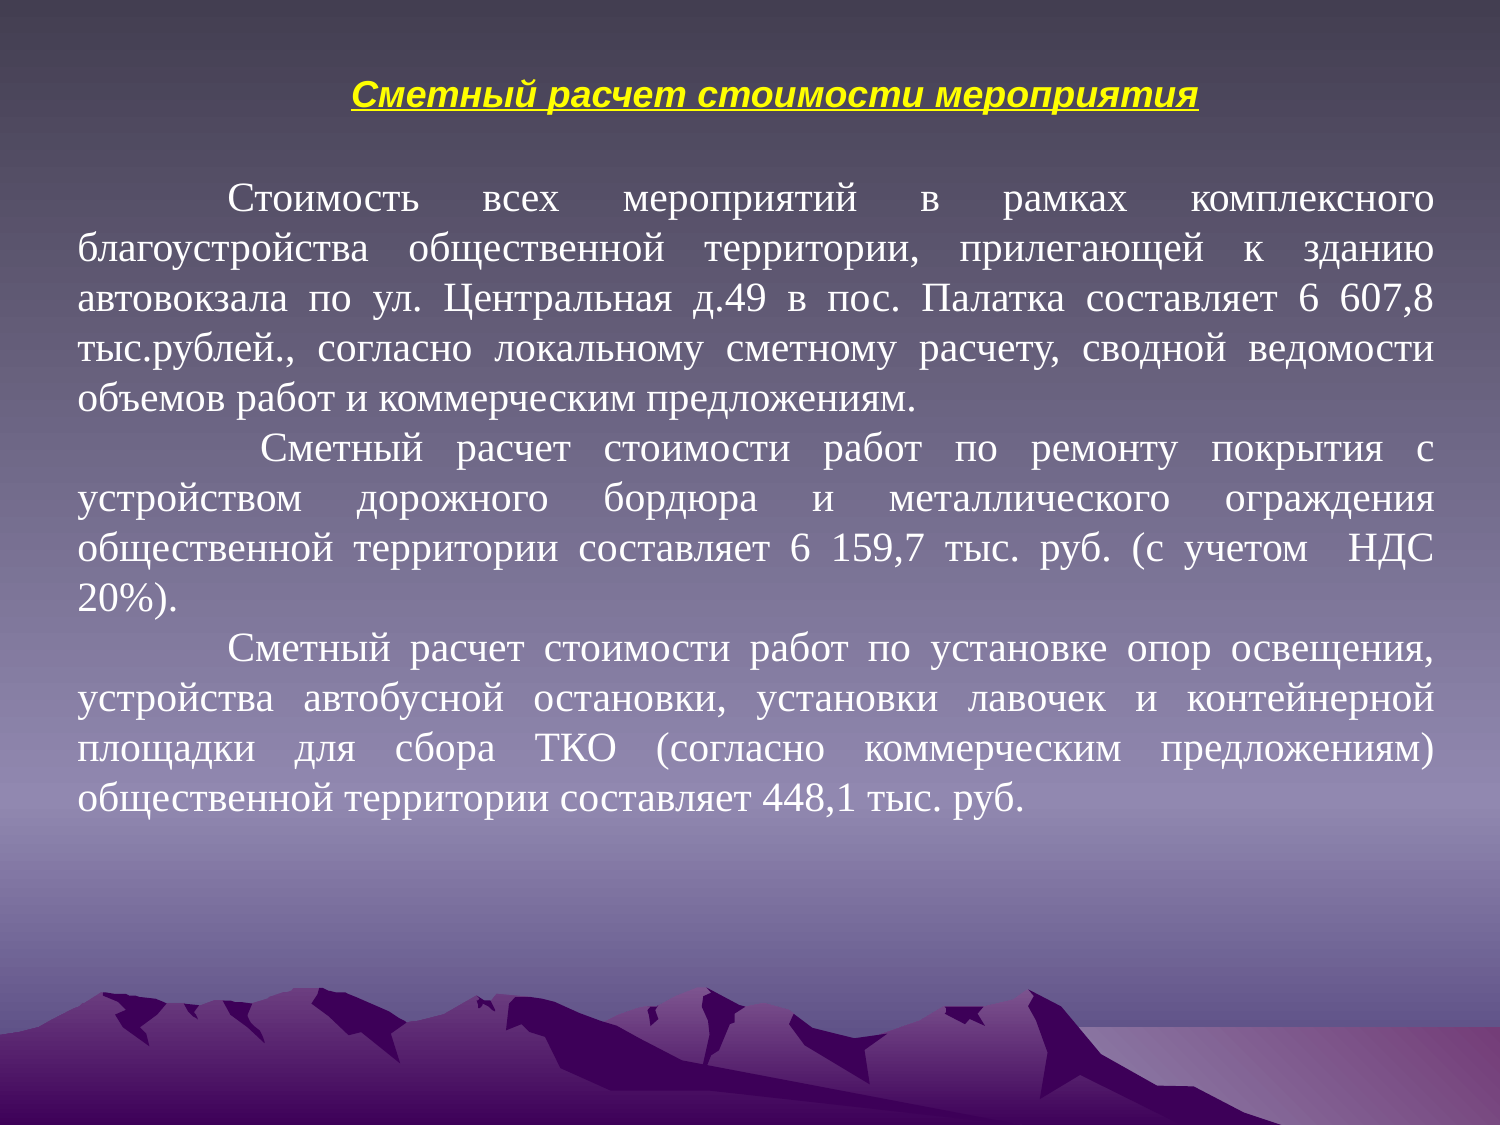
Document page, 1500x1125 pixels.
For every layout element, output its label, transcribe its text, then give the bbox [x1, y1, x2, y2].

text_box Стоимость всех мероприятий в рамках комплексного благоустройства общественной территории, прилегающей к зданию автовокзала по ул. Центральная д.49 в пос. Палатка составляет 6 607,8 тыс.рублей., согласно локальному сметному расчету, сводной ведомости объемов работ и коммерческим предложениям. Сметный расчет стоимости работ по ремонту покрытия с устройством дорожного бордюра и металлического ограждения общественной территории составляет 6 159,7 тыс. руб. (с учетом НДС 20%). Сметный расчет стоимости работ по установке опор освещения, устройства автобусной остановки, установки лавочек и контейнерной площадки для сбора ТКО (согласно коммерческим предложениям) общественной территории составляет 448,1 тыс. руб. [62, 162, 1450, 878]
text_box Сметный расчет стоимости мероприятия [212, 62, 1338, 123]
